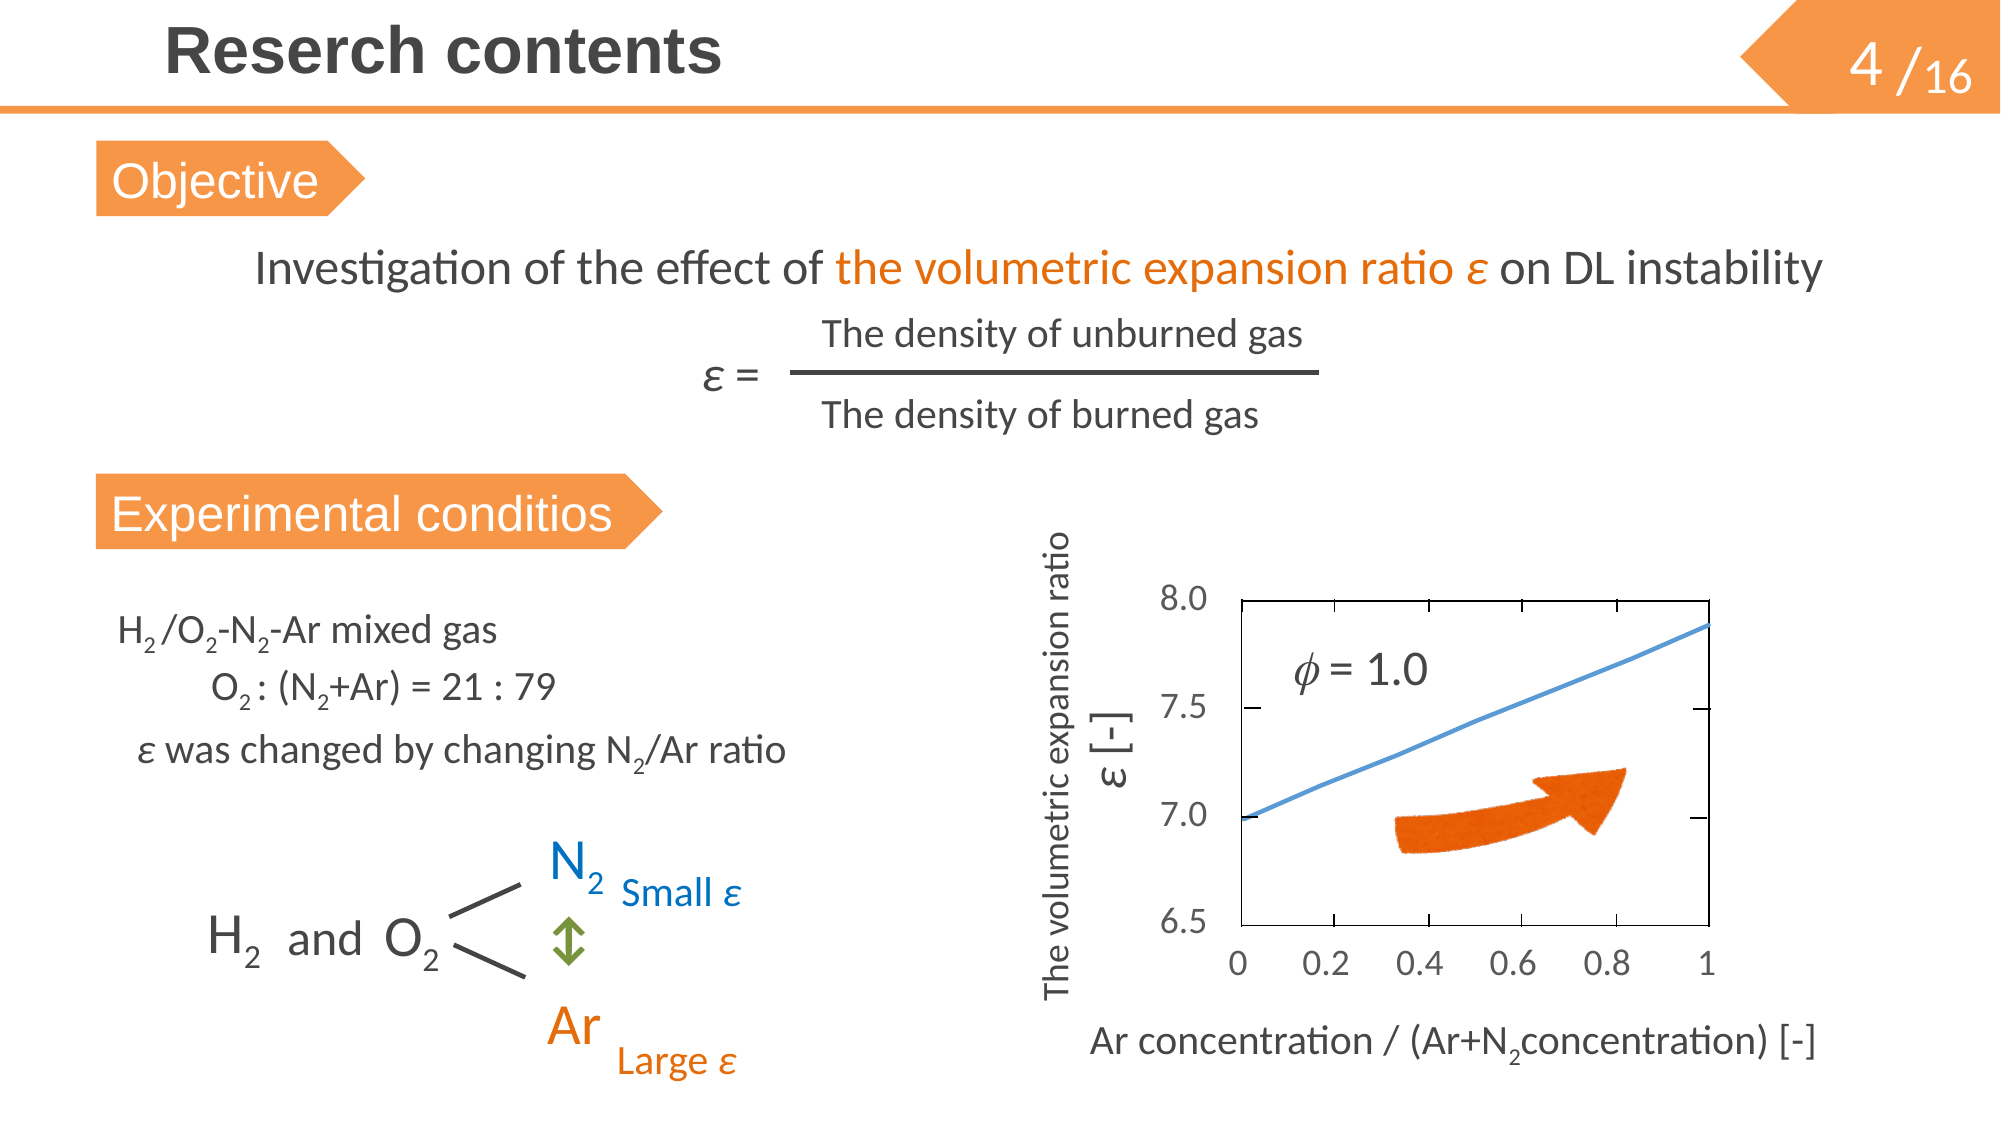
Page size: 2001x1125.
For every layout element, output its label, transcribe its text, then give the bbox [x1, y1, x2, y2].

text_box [117, 594, 806, 781]
text_box Experimental conditios [93, 471, 665, 552]
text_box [1023, 500, 1837, 1072]
title Reserch contents [149, 0, 1741, 95]
text_box Investigation of the effect of the volumetric expansion ratio ε on DL instability [239, 226, 1862, 302]
text_box Objective [94, 138, 368, 219]
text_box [190, 813, 768, 1092]
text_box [686, 297, 1321, 446]
